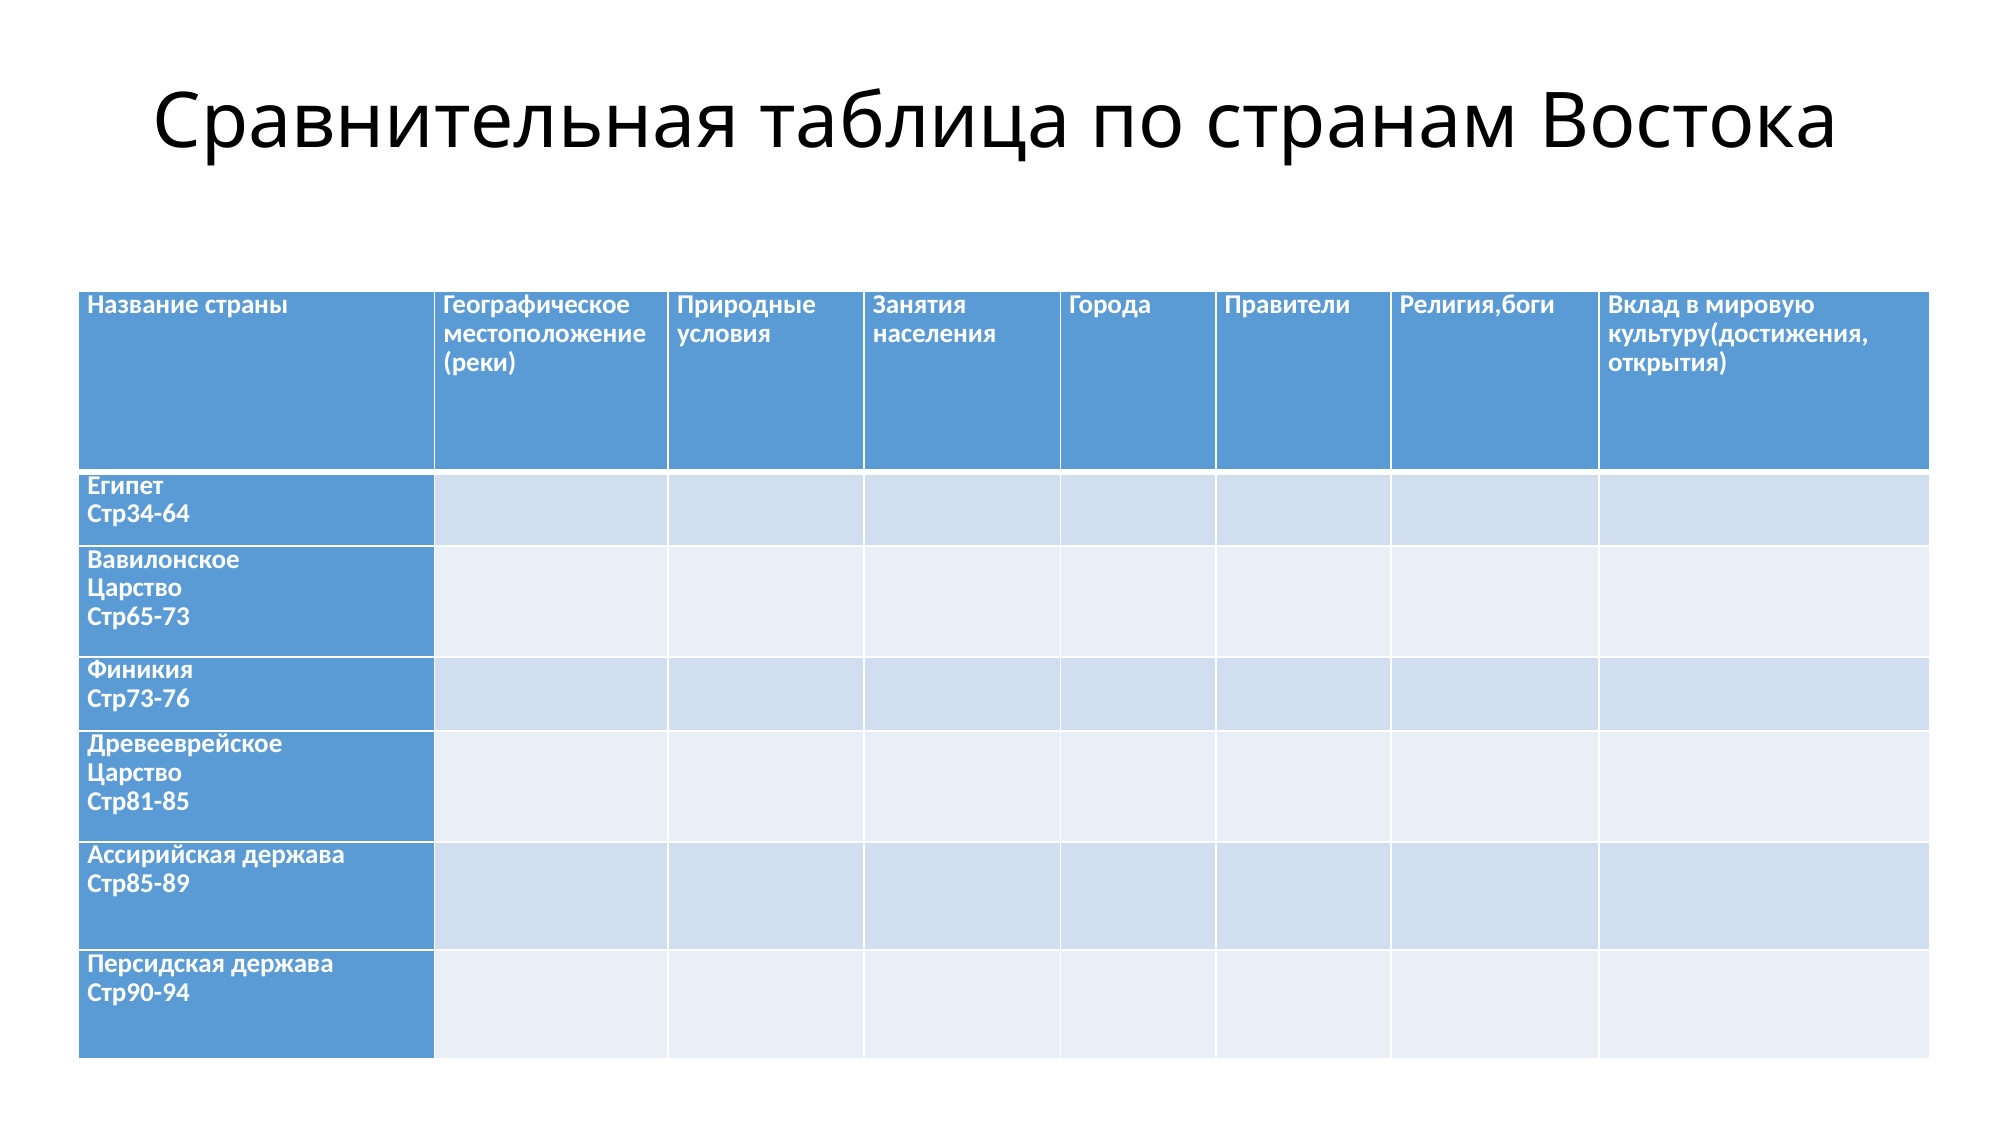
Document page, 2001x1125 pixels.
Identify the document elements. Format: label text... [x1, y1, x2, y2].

table_cell [1217, 547, 1390, 656]
table_cell [865, 951, 1060, 1058]
table_cell [435, 732, 667, 841]
table_header Религия,боги [1392, 292, 1598, 469]
table_header Занятия населения [865, 292, 1060, 469]
table_cell [1600, 732, 1929, 841]
table_header Название страны [79, 292, 434, 469]
table_cell [1061, 732, 1215, 841]
table_cell [865, 732, 1060, 841]
table_cell [1600, 843, 1929, 949]
table_cell [669, 843, 863, 949]
table_cell Вавилонское Царство Стр65-73 [79, 547, 434, 656]
table_cell [1600, 951, 1929, 1058]
table_cell Персидская держава Стр90-94 [79, 951, 434, 1058]
table_header Природные условия [669, 292, 863, 469]
table_header Города [1061, 292, 1215, 469]
table_cell [1061, 547, 1215, 656]
table_header Правители [1217, 292, 1390, 469]
table_cell Египет Стр34-64 [79, 475, 434, 545]
table_cell [1392, 951, 1598, 1058]
table_cell [1392, 843, 1598, 949]
table_cell [1217, 732, 1390, 841]
table_cell Ассирийская держава Стр85-89 [79, 843, 434, 949]
table_cell [669, 951, 863, 1058]
table_cell [1217, 475, 1390, 545]
table_cell [865, 547, 1060, 656]
table_cell [865, 843, 1060, 949]
table_cell [435, 951, 667, 1058]
table_cell [669, 475, 863, 545]
table_cell [1600, 475, 1929, 545]
table_cell [669, 658, 863, 730]
title Сравнительная таблица по странам Востока [137, 59, 1863, 278]
table_cell [1061, 658, 1215, 730]
table_cell Финикия Стр73-76 [79, 658, 434, 730]
table_cell [435, 658, 667, 730]
table_cell [669, 732, 863, 841]
table_cell [1600, 658, 1929, 730]
table_cell [669, 547, 863, 656]
table_cell [1061, 951, 1215, 1058]
table_cell [1392, 658, 1598, 730]
table_header Географическое местоположение (реки) [435, 292, 667, 469]
table_cell [1217, 658, 1390, 730]
table_cell [865, 658, 1060, 730]
table_cell Древееврейское Царство Стр81-85 [79, 732, 434, 841]
table_cell [1061, 843, 1215, 949]
table_cell [1392, 475, 1598, 545]
table_cell [1061, 475, 1215, 545]
table_cell [435, 843, 667, 949]
table_cell [1217, 843, 1390, 949]
table_cell [435, 547, 667, 656]
table_cell [1392, 732, 1598, 841]
table_cell [435, 475, 667, 545]
table_cell [1217, 951, 1390, 1058]
table_header Вклад в мировую культуру(достижения, открытия) [1600, 292, 1929, 469]
table_cell [1600, 547, 1929, 656]
table_cell [865, 475, 1060, 545]
table_cell [1392, 547, 1598, 656]
